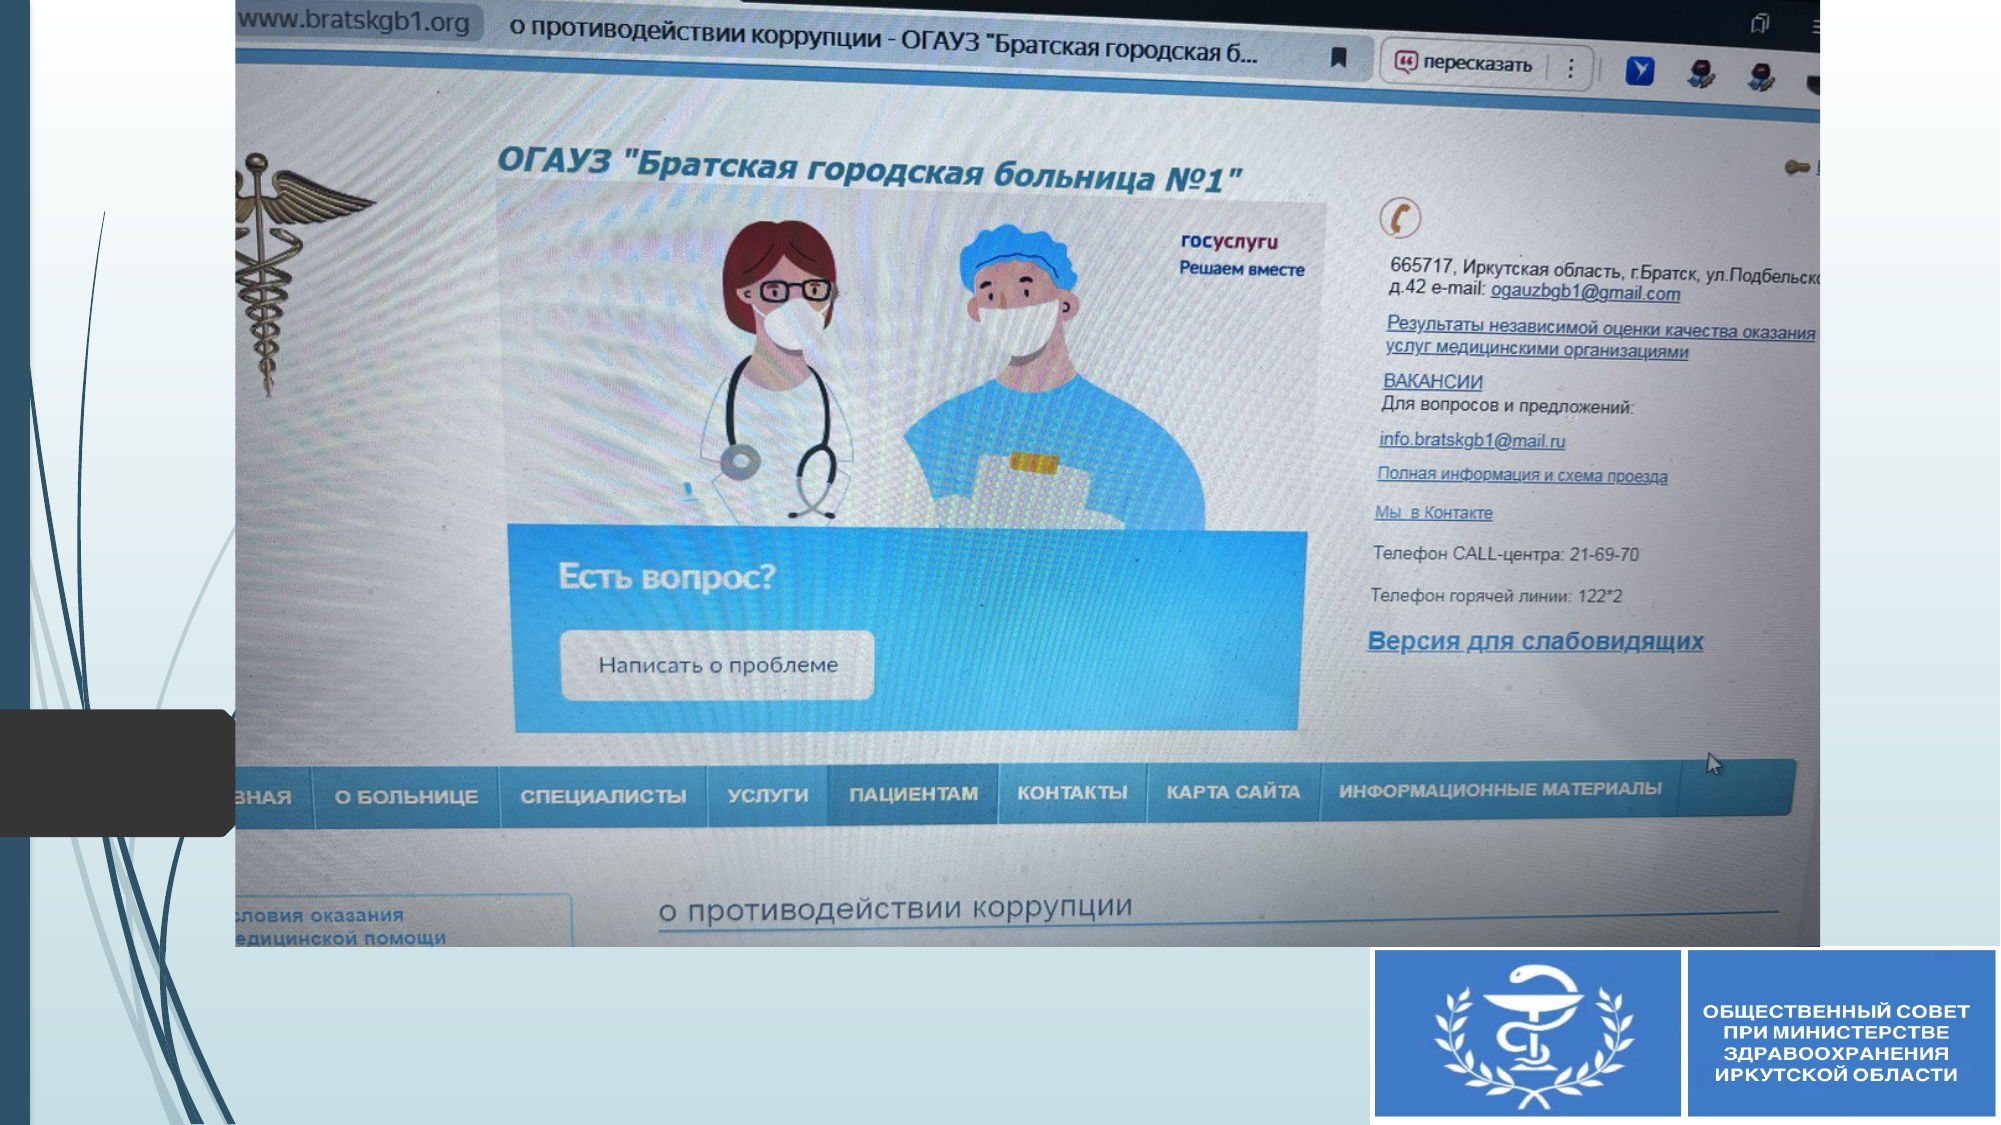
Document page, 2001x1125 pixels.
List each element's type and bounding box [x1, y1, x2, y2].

picture [235, 0, 2000, 1125]
